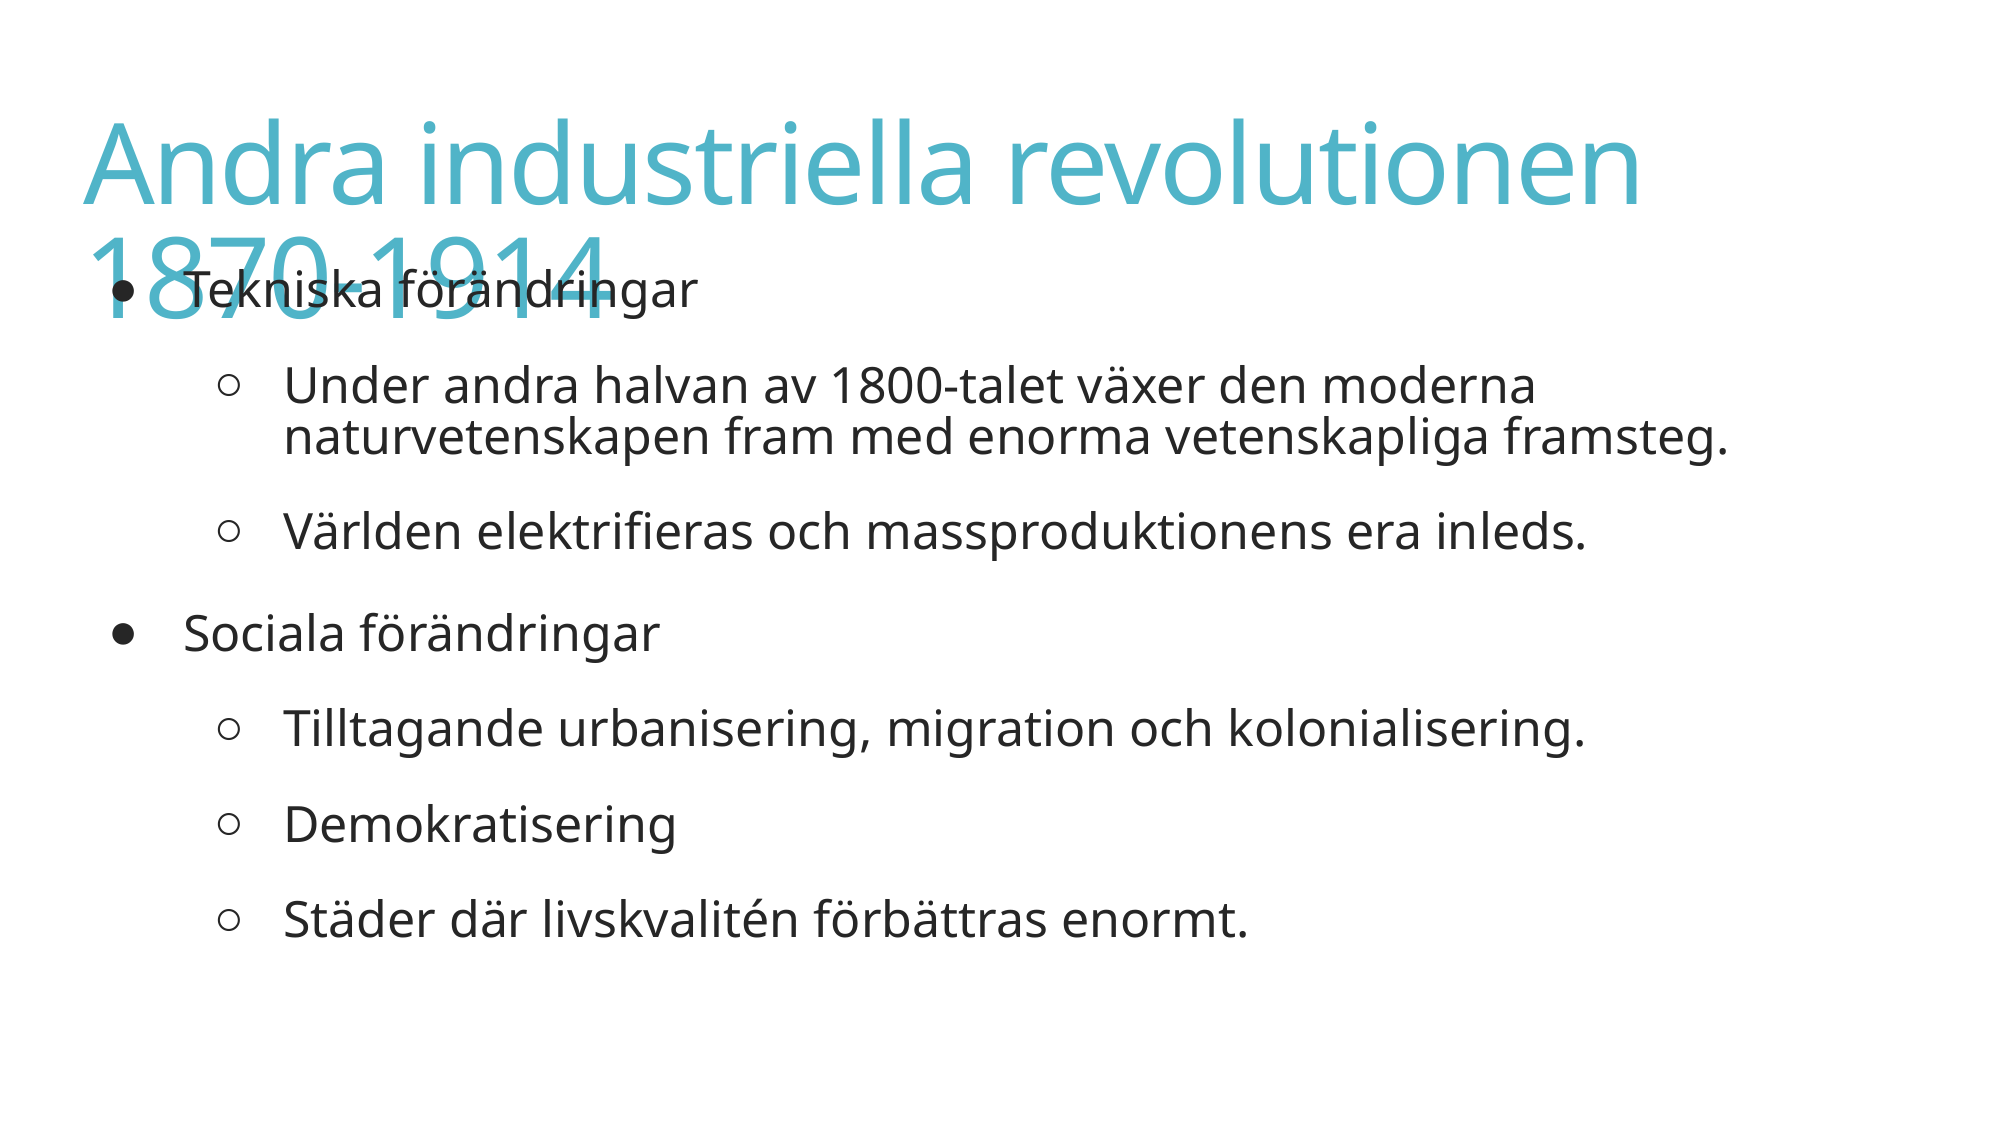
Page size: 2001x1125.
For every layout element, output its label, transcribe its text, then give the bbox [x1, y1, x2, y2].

list Tekniska förändringar Under andra halvan av 1800-talet växer den moderna naturvetenskapen fram med enorma vetenskapliga framsteg. Världen elektrifieras och massproduktionens era inleds. Sociala förändringar Tilltagande urbanisering, migration och kolonialisering. Demokratisering Städer där livskvalitén förbättras enormt. [68, 252, 1932, 1000]
title Andra industriella revolutionen 1870-1914 [68, 97, 1932, 223]
